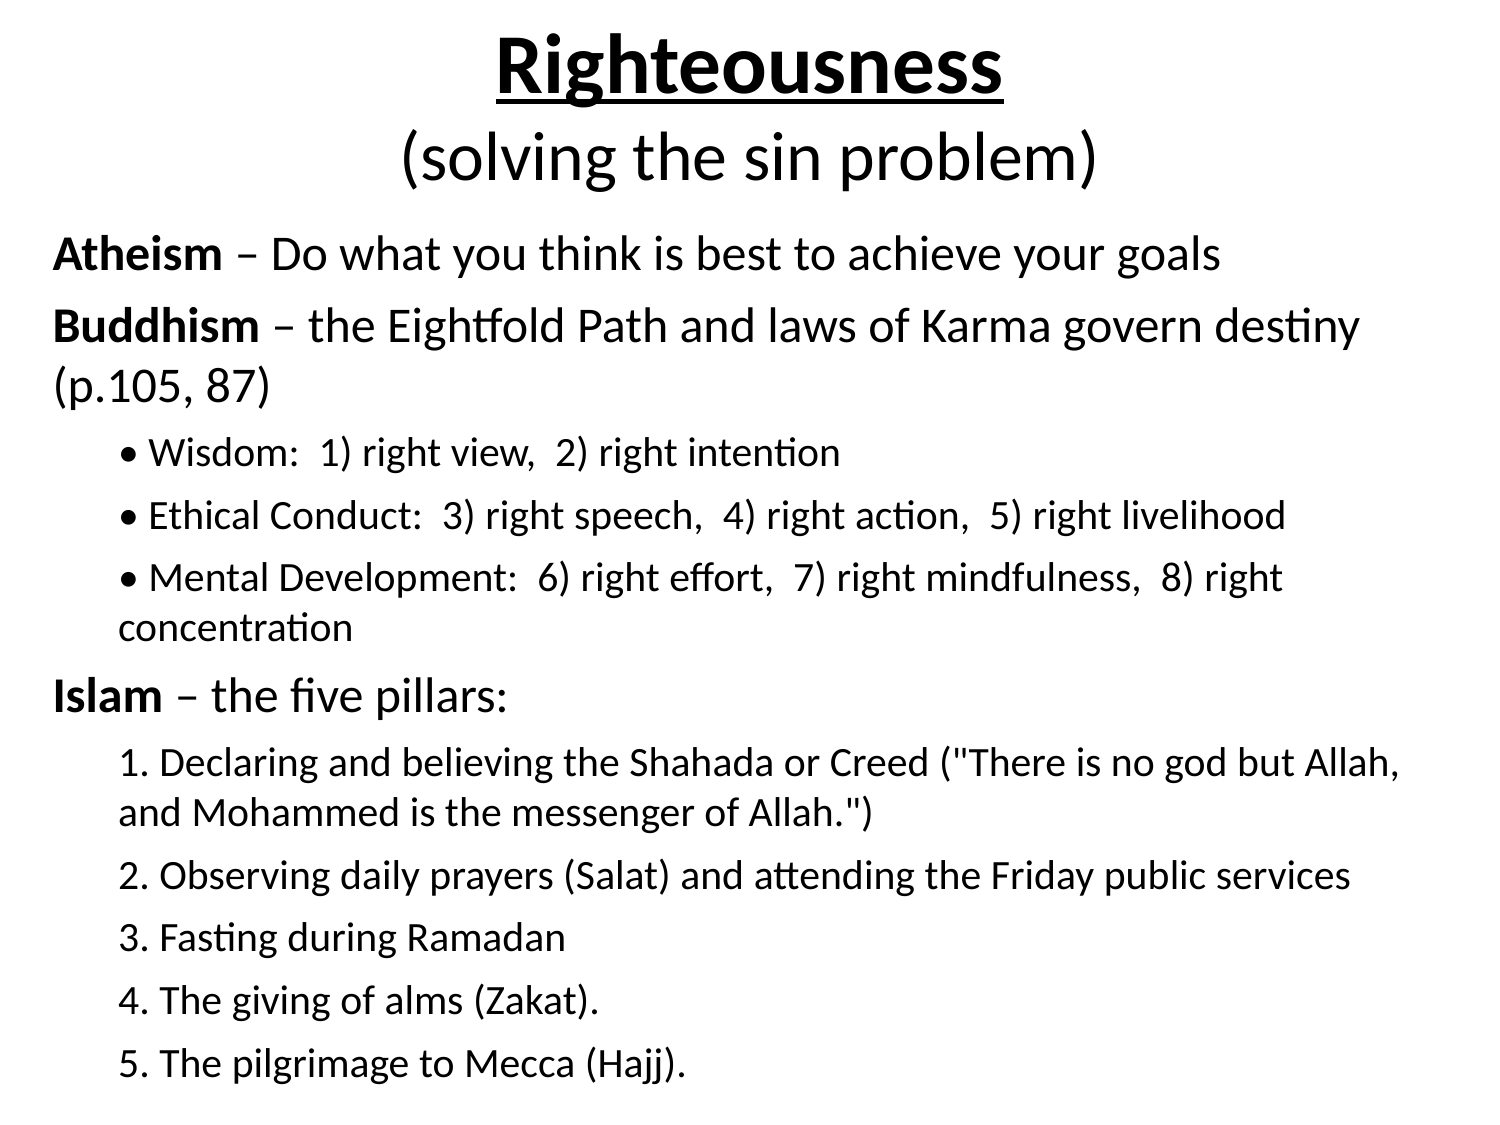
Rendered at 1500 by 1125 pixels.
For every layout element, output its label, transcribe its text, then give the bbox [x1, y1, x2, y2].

title Righteousness (solving the sin problem) [75, 0, 1425, 203]
list Atheism – Do what you think is best to achieve your goals Buddhism – the Eightfold Path and laws of Karma govern destiny (p.105, 87) • Wisdom: 1) right view, 2) right intention • Ethical Conduct: 3) right speech, 4) right action, 5) right livelihood • Mental Development: 6) right effort, 7) right mindfulness, 8) right concentration Islam – the five pillars: 1. Declaring and believing the Shahada or Creed ("There is no god but Allah, and Mohammed is the messenger of Allah.") 2. Observing daily prayers (Salat) and attending the Friday public services 3. Fasting during Ramadan 4. The giving of alms (Zakat). 5. The pilgrimage to Mecca (Hajj). [37, 212, 1463, 1100]
